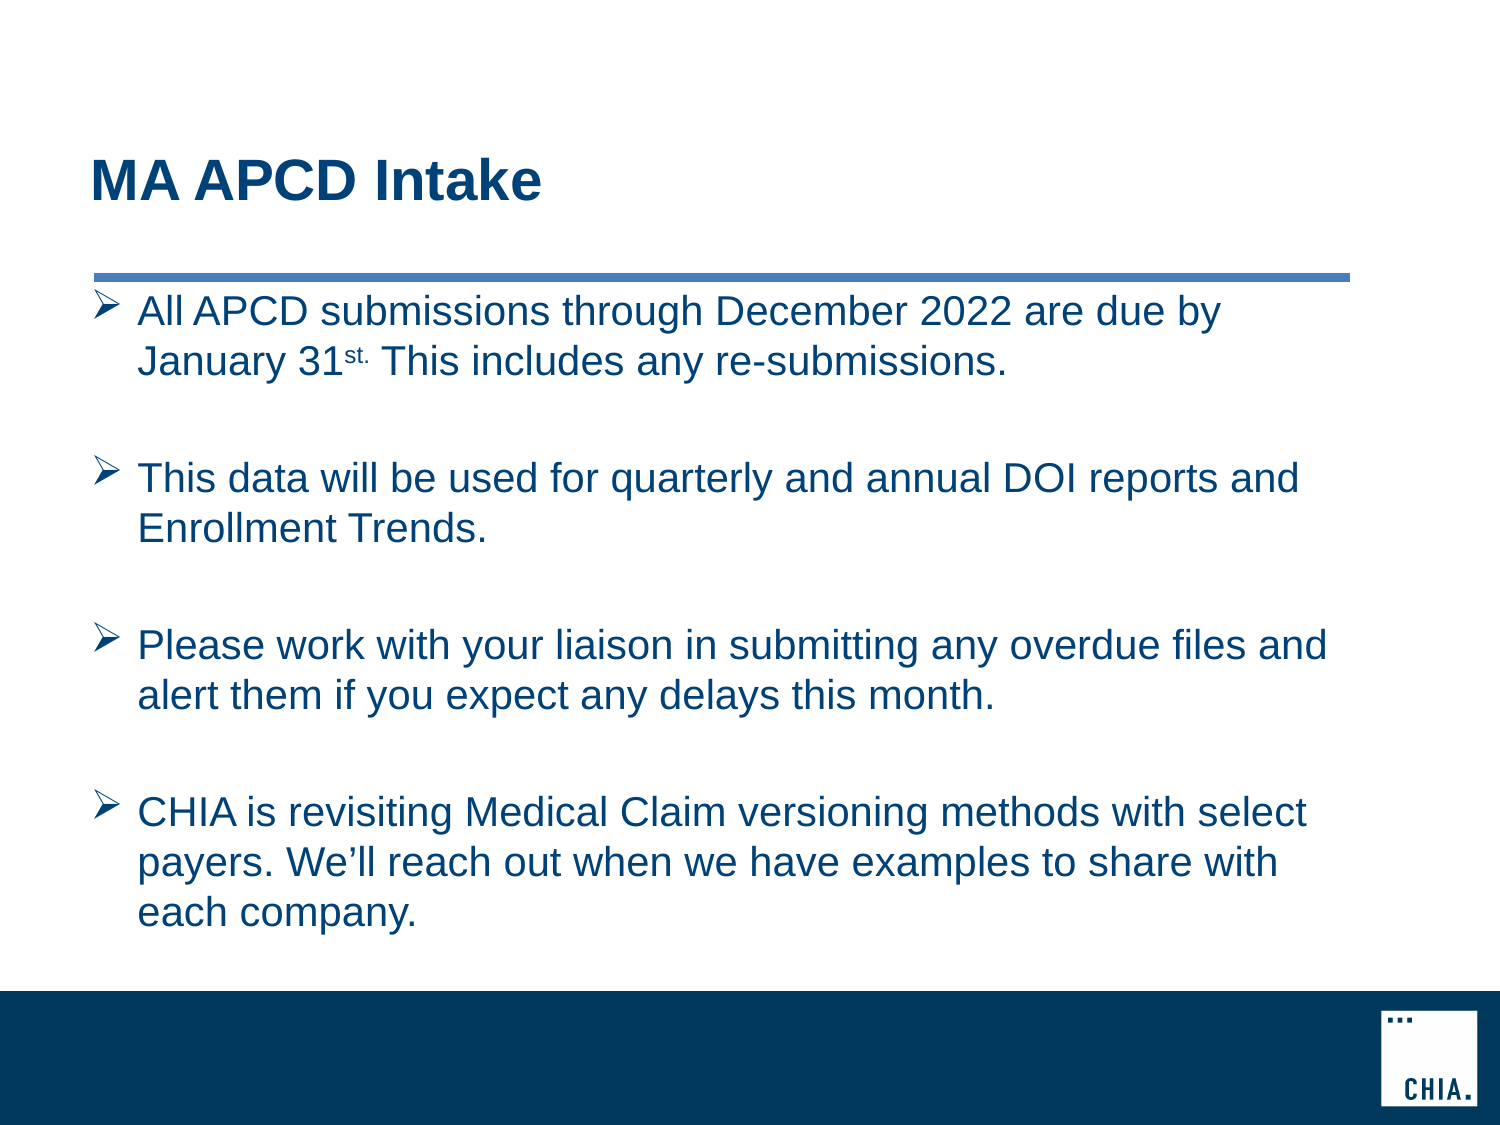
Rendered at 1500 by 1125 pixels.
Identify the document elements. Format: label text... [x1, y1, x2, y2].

title MA APCD Intake [75, 93, 1351, 261]
subtitle All APCD submissions through December 2022 are due by January 31st. This includes any re-submissions. This data will be used for quarterly and annual DOI reports and Enrollment Trends. Please work with your liaison in submitting any overdue files and alert them if you expect any delays this month. CHIA is revisiting Medical Claim versioning methods with select payers. We’ll reach out when we have examples to share with each company. [75, 276, 1349, 920]
picture [0, 991, 1500, 1125]
